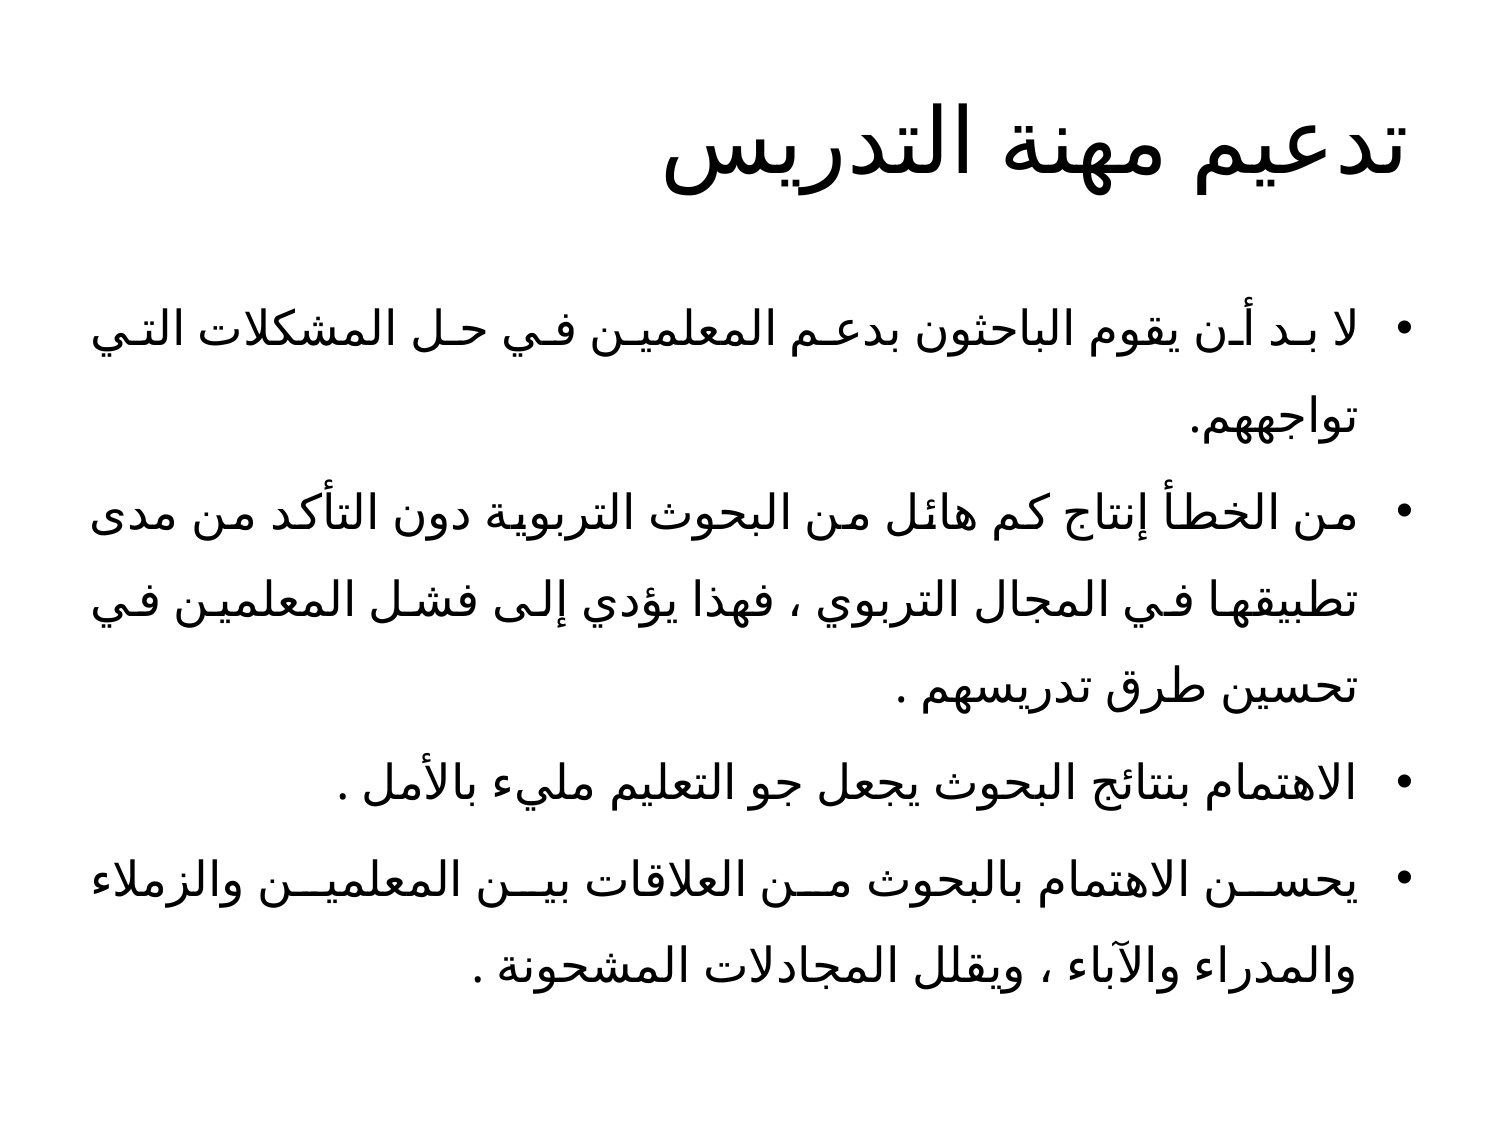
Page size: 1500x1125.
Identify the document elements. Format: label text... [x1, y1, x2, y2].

list لا بد أن يقوم الباحثون بدعم المعلمين في حل المشكلات التي تواجههم. من الخطأ إنتاج كم هائل من البحوث التربوية دون التأكد من مدى تطبيقها في المجال التربوي ، فهذا يؤدي إلى فشل المعلمين في تحسين طرق تدريسهم . الاهتمام بنتائج البحوث يجعل جو التعليم مليء بالأمل . يحسن الاهتمام بالبحوث من العلاقات بين المعلمين والزملاء والمدراء والآباء ، ويقلل المجادلات المشحونة . [75, 261, 1425, 1004]
title تدعيم مهنة التدريس [75, 43, 1425, 232]
